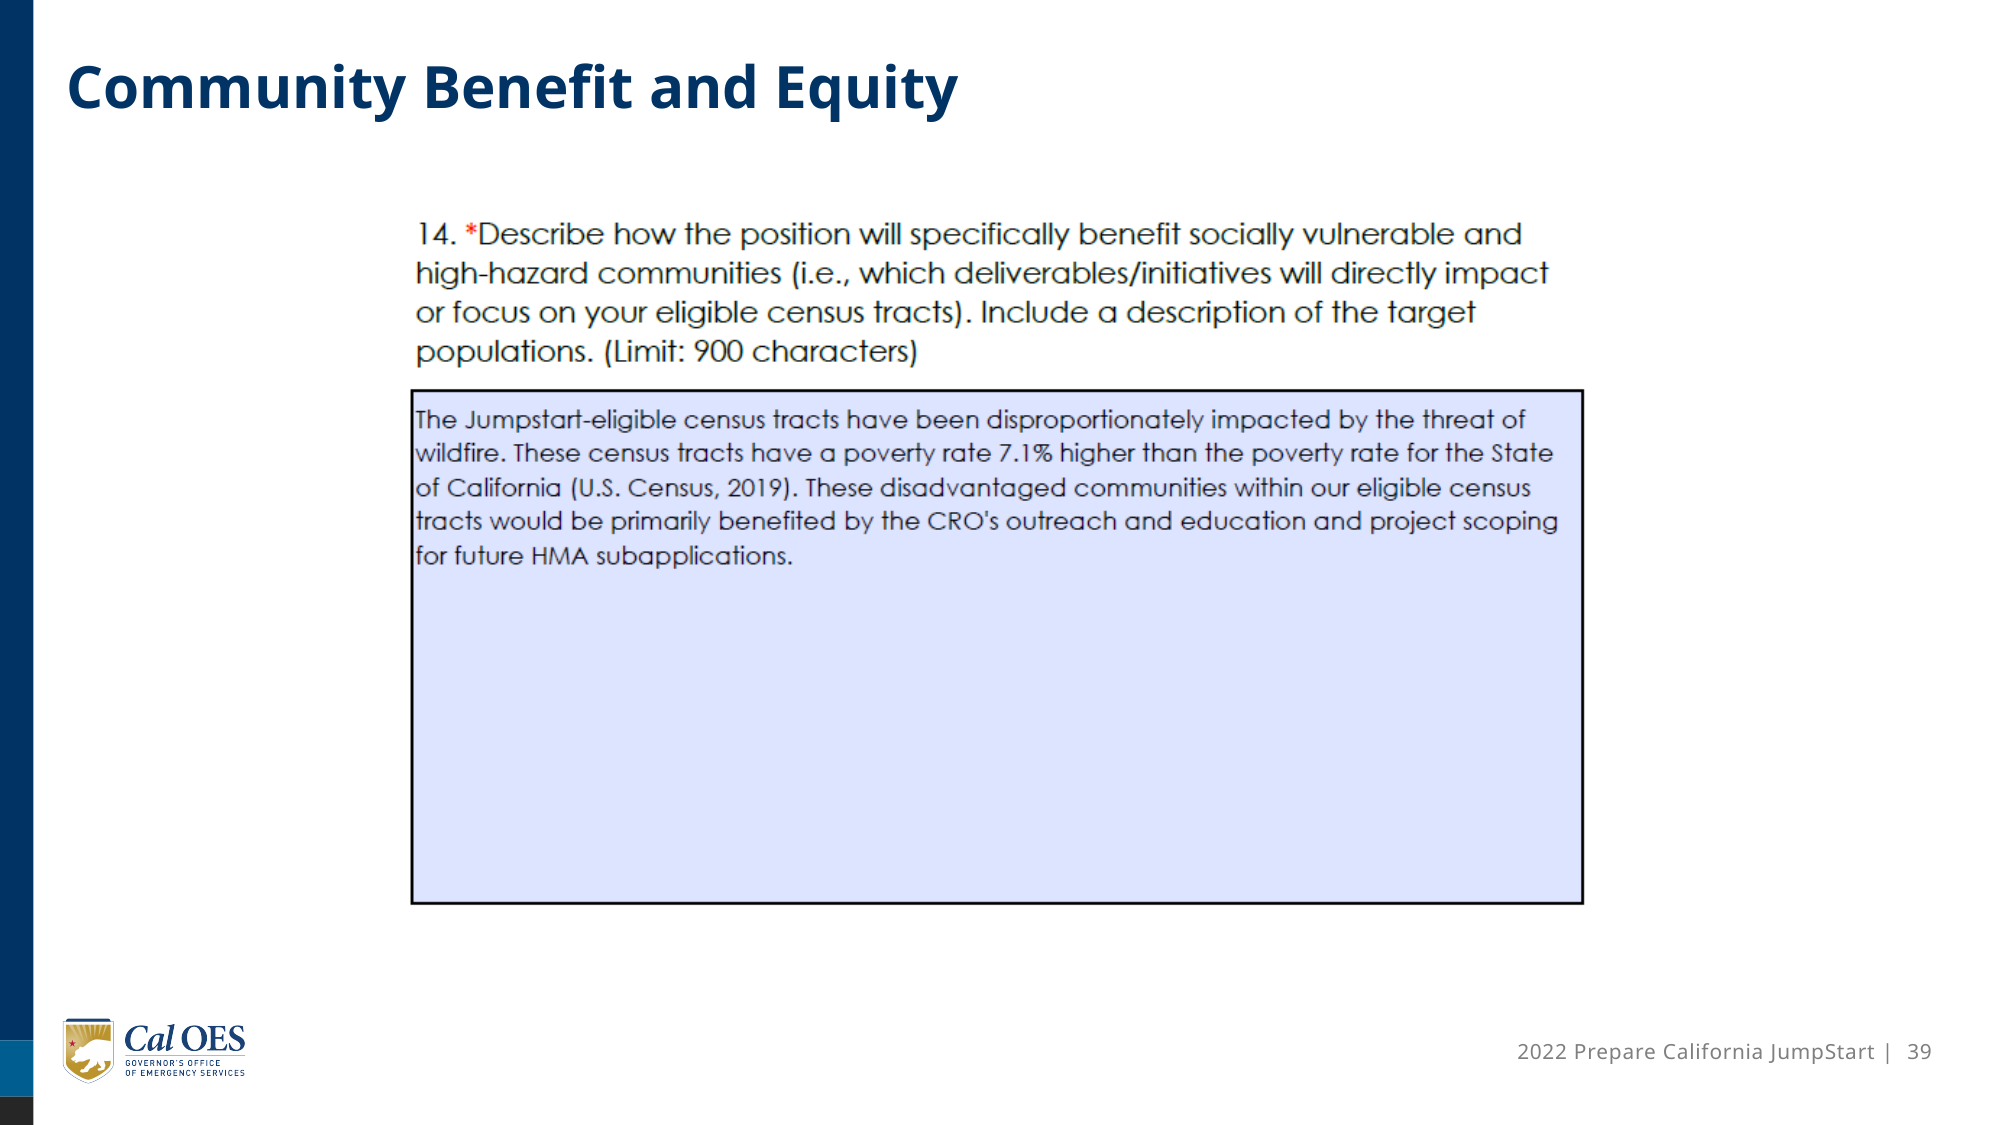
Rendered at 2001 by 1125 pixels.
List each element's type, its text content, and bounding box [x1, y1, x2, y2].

title Community Benefit and Equity [66, 42, 1932, 169]
picture [53, 1011, 255, 1090]
slide_number 2022 Prepare California JumpStart | 39 [718, 1031, 1932, 1076]
picture [392, 204, 1606, 921]
